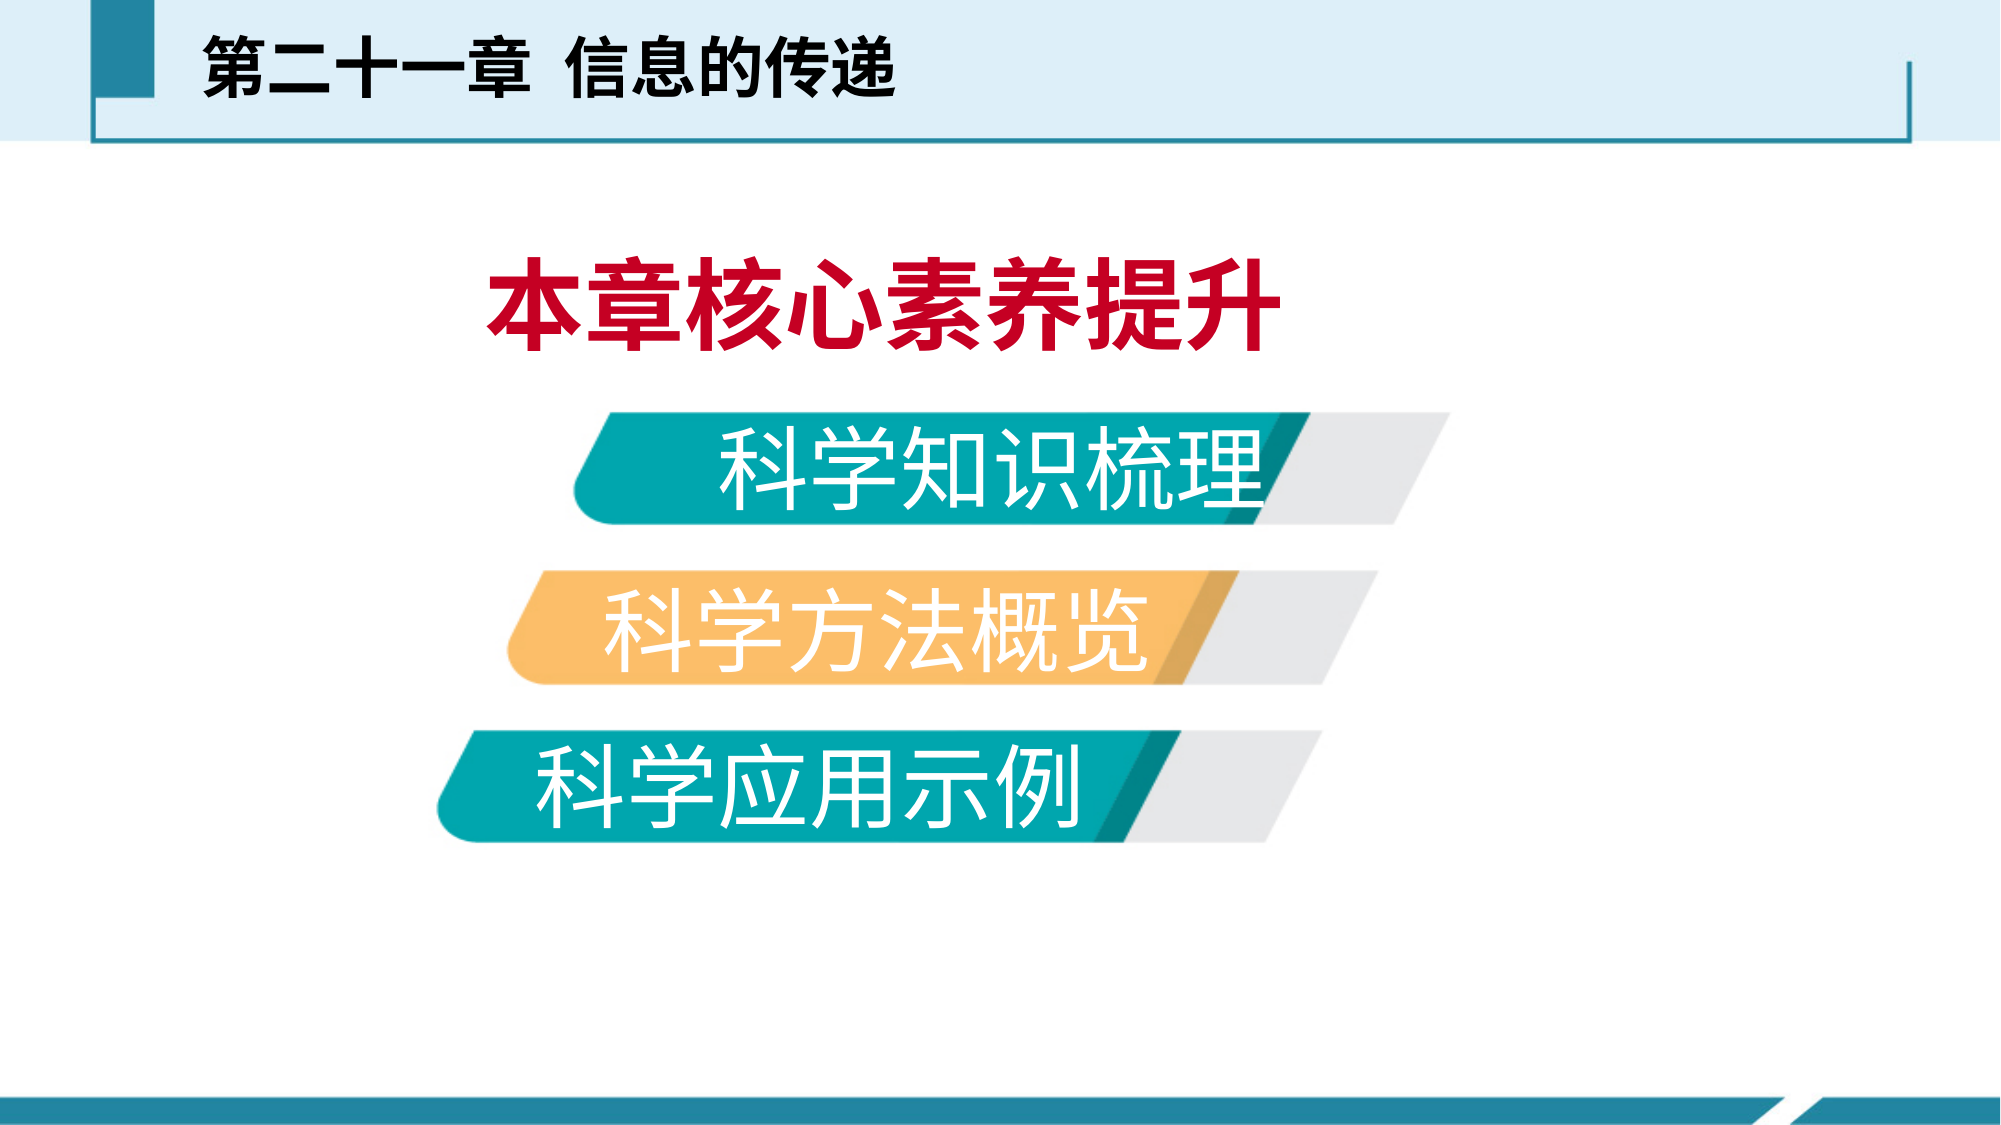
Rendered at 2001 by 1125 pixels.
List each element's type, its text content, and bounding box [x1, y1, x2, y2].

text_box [400, 703, 1409, 869]
text_box 本章核心素养提升 [469, 235, 1300, 370]
picture [0, 0, 2001, 1125]
text_box 第二十一章 信息的传递 [185, 18, 913, 114]
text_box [467, 538, 1416, 710]
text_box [537, 385, 1536, 551]
